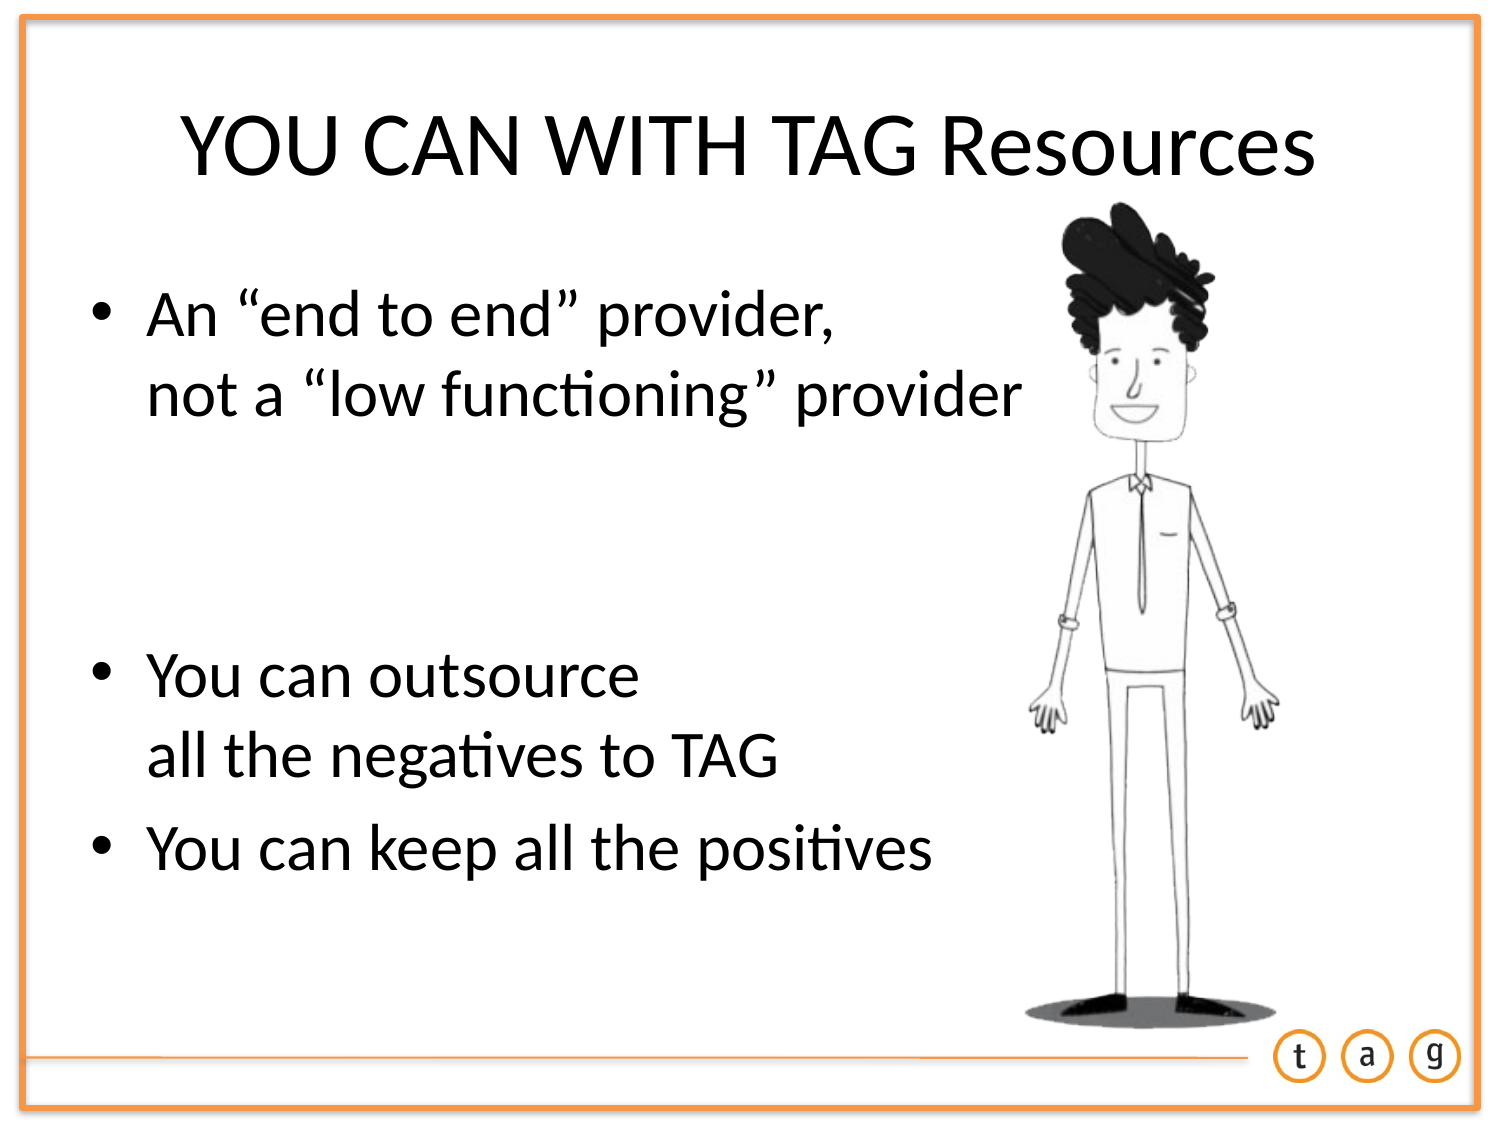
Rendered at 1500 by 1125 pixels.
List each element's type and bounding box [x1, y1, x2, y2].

text_box [22, 16, 1478, 1109]
picture [944, 144, 1461, 1083]
